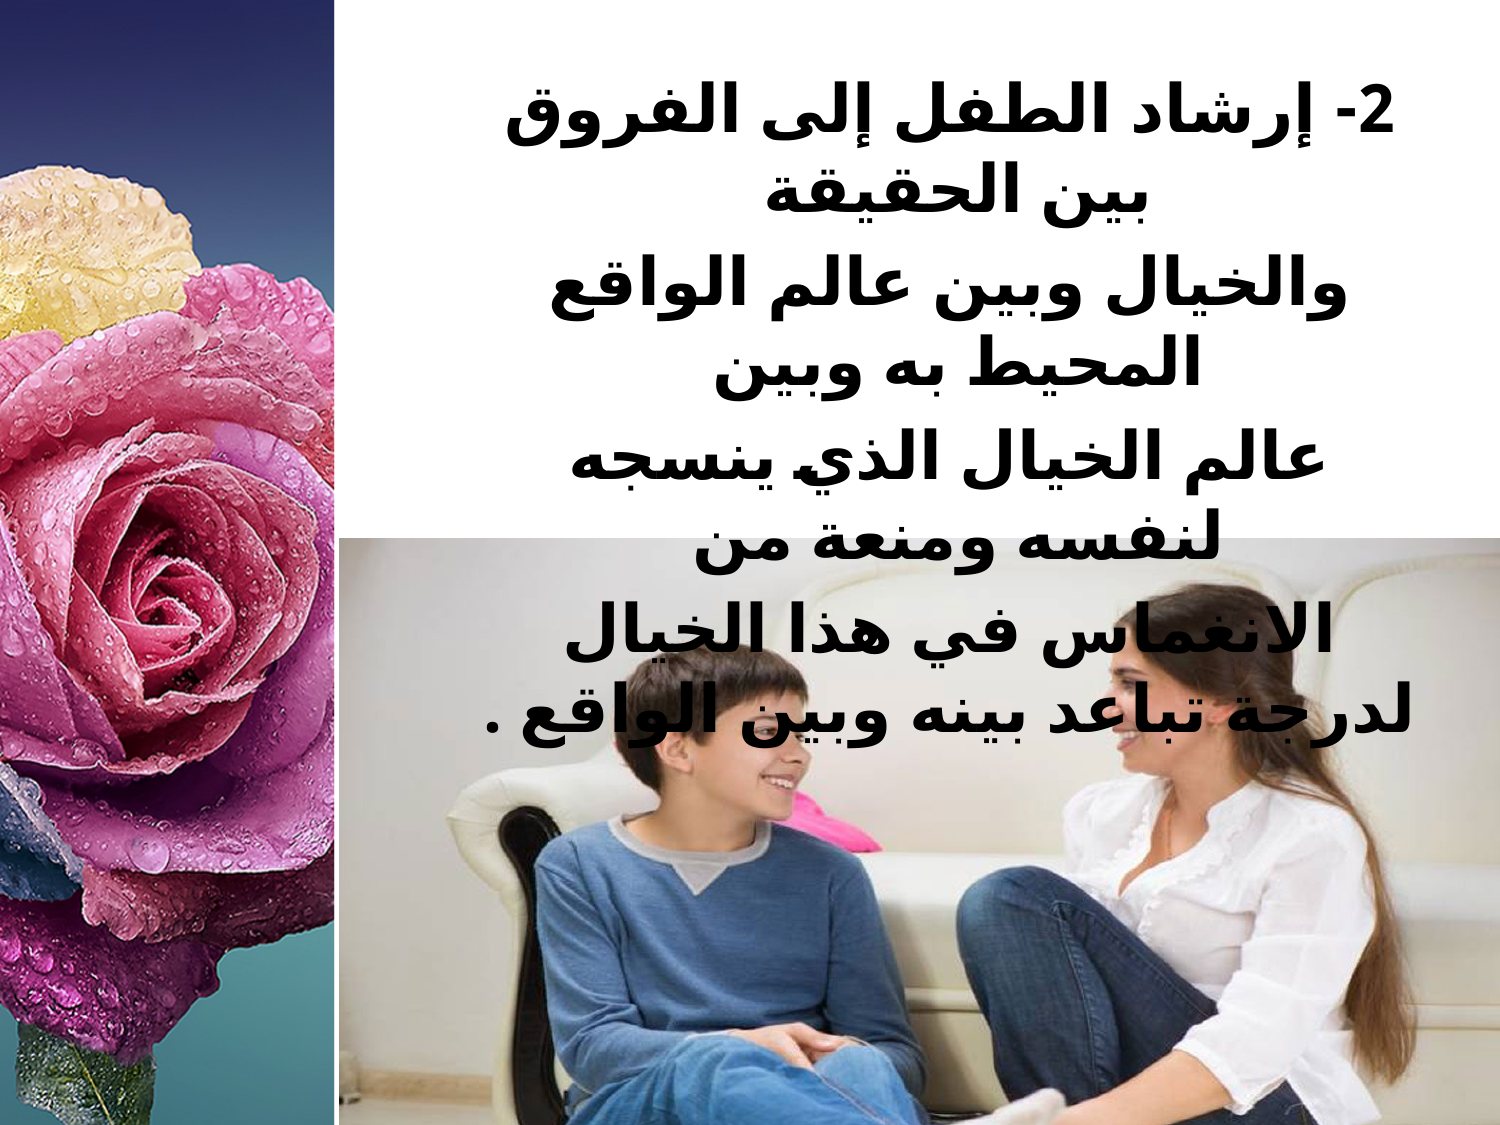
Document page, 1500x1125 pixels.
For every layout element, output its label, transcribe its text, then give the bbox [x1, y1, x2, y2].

picture [0, 0, 1500, 1125]
list 2- إرشاد الطفل إلى الفروق بين الحقيقة والخيال وبين عالم الواقع المحيط به وبين عالم الخيال الذي ينسجه لنفسه ومنعة من الانغماس في هذا الخيال لدرجة تباعد بينه وبين الواقع . [410, 58, 1440, 528]
